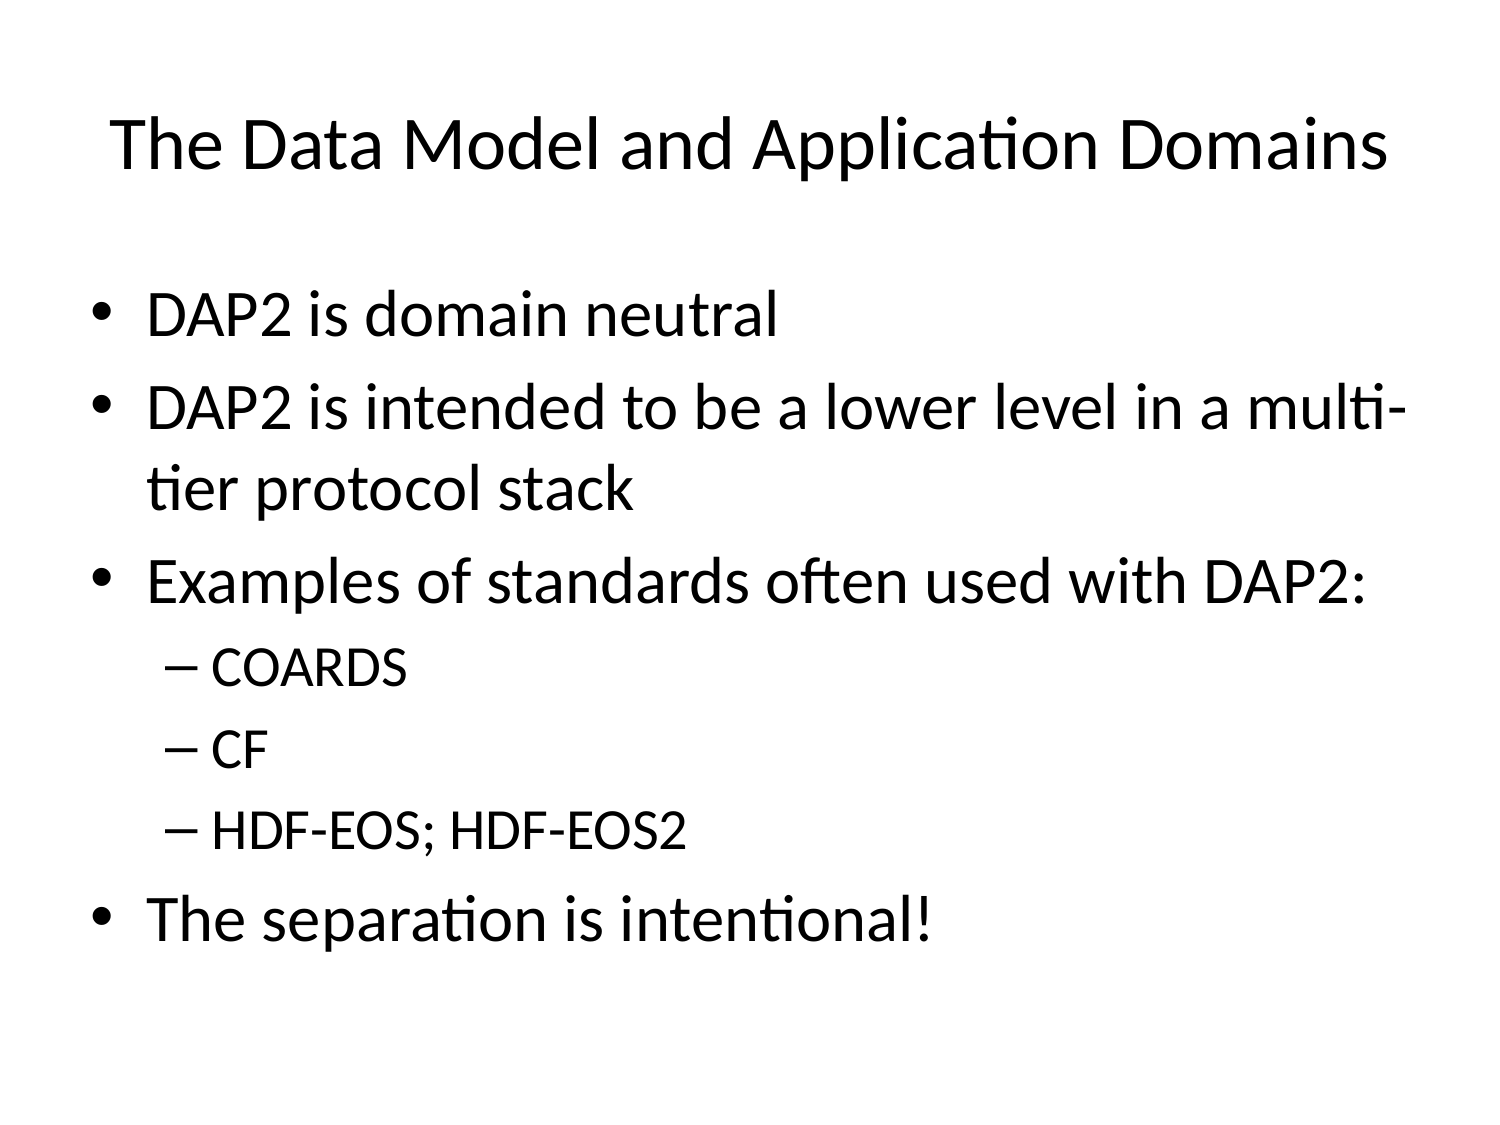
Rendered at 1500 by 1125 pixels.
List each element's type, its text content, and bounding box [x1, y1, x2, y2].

list DAP2 is domain neutral DAP2 is intended to be a lower level in a multi-tier protocol stack Examples of standards often used with DAP2: COARDS CF HDF-EOS; HDF-EOS2 The separation is intentional! [75, 262, 1425, 1005]
title The Data Model and Application Domains [75, 45, 1425, 233]
